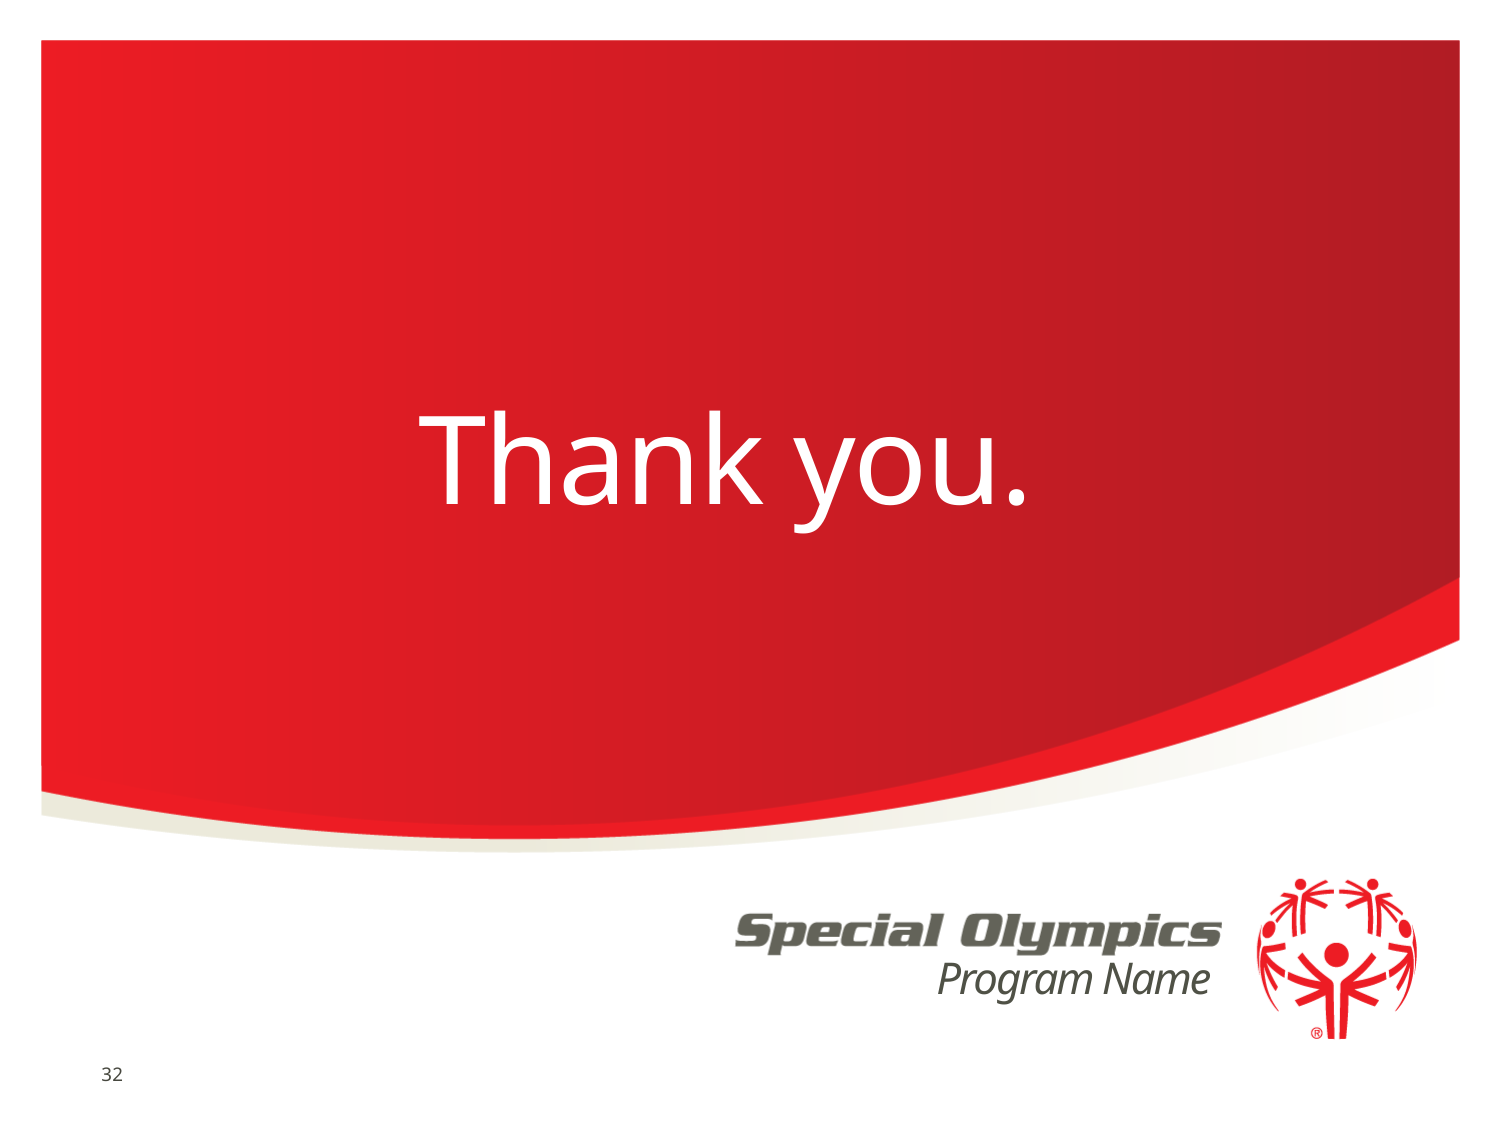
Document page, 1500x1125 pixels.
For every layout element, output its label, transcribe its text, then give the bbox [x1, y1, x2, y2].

title Thank you. [77, 375, 1374, 572]
slide_number 32 [90, 1057, 687, 1089]
picture [0, 0, 1500, 1125]
